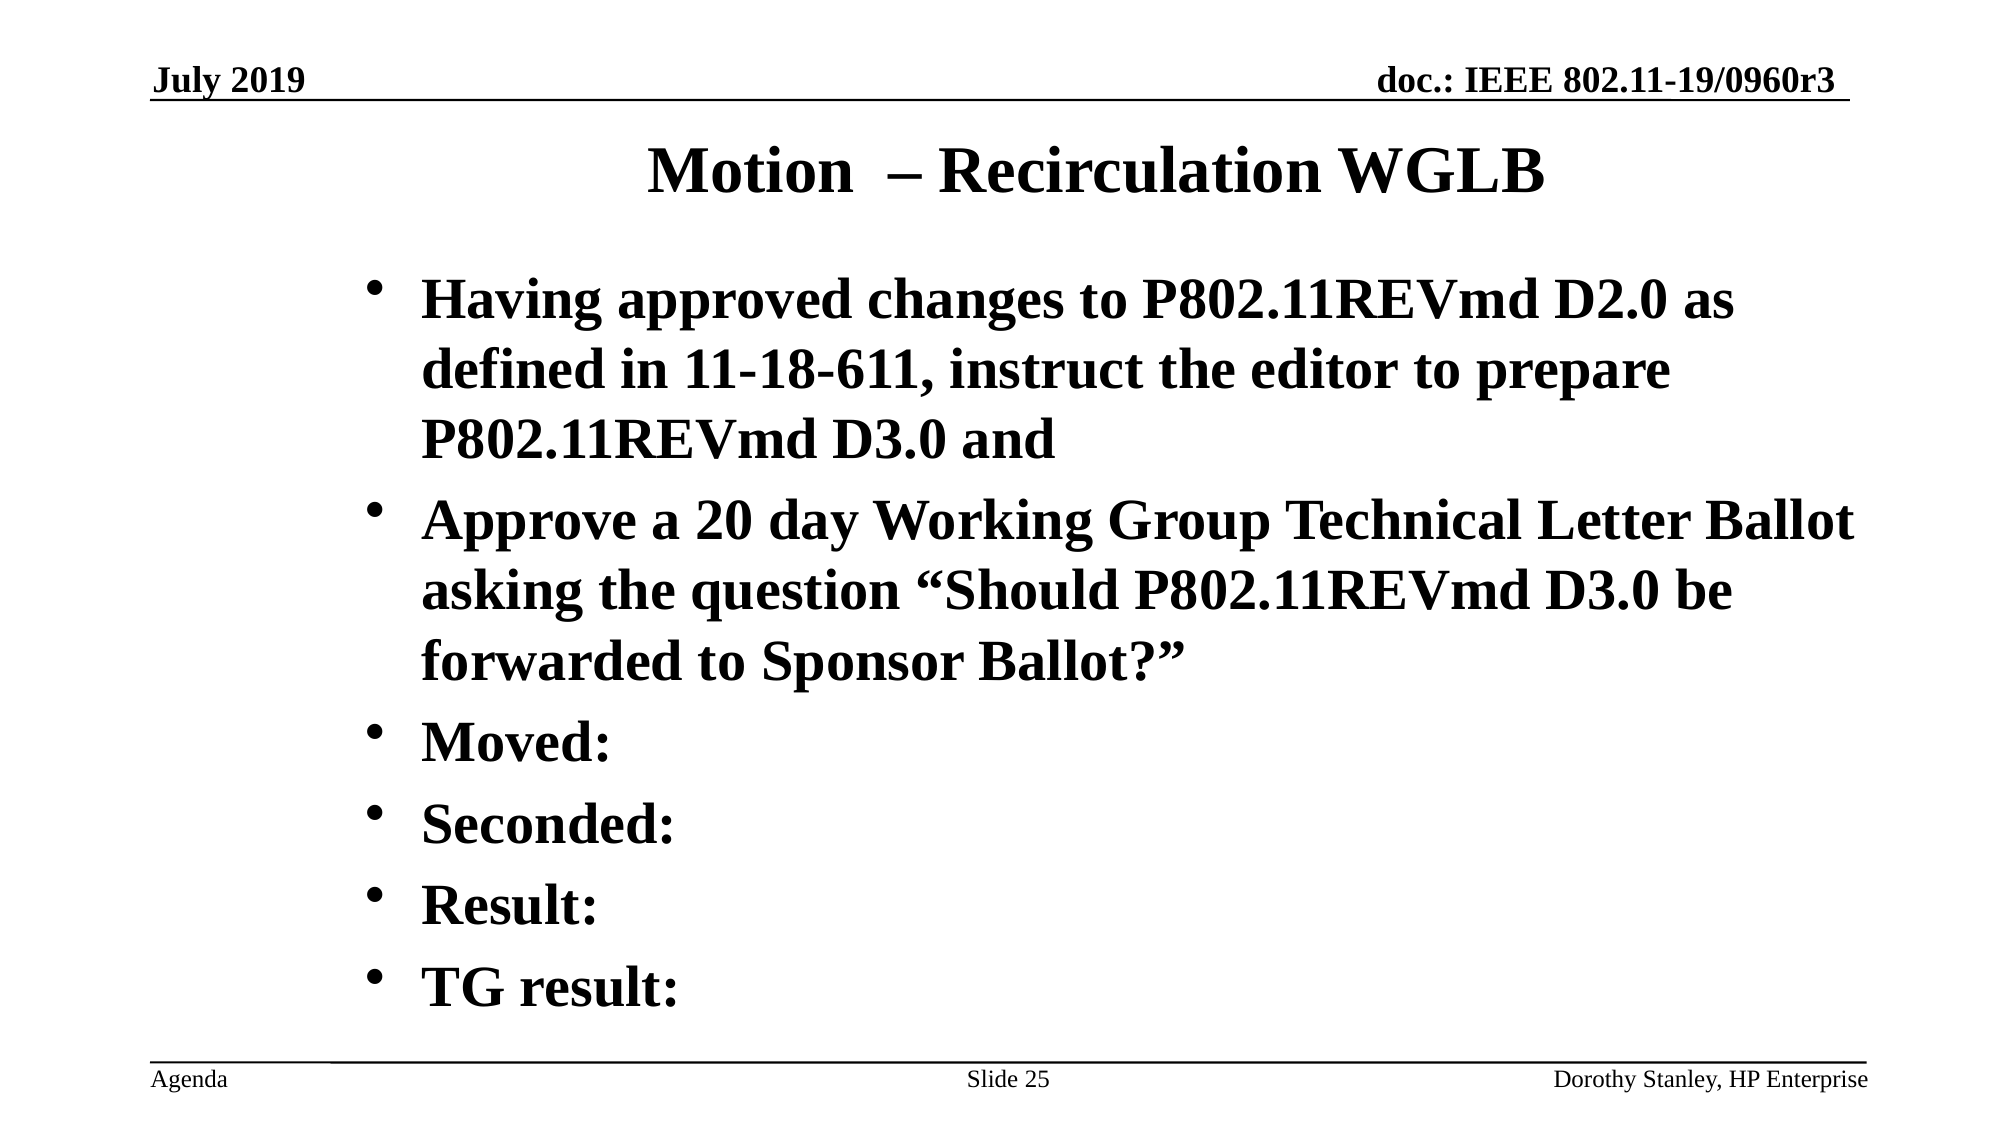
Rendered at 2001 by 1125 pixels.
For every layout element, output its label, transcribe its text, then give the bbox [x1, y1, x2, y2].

footer Dorothy Stanley, HP Enterprise [1549, 1062, 1869, 1093]
text_box Motion – Recirculation WGLB [359, 77, 1835, 252]
text_box Having approved changes to P802.11REVmd D2.0 as defined in 11-18-611, instruct the editor to prepare P802.11REVmd D3.0 and Approve a 20 day Working Group Technical Letter Ballot asking the question “Should P802.11REVmd D3.0 be forwarded to Sponsor Ballot?” Moved: Seconded: Result: TG result: [350, 252, 1903, 1025]
slide_number Slide 25 [964, 1062, 1053, 1093]
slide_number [152, 54, 567, 100]
